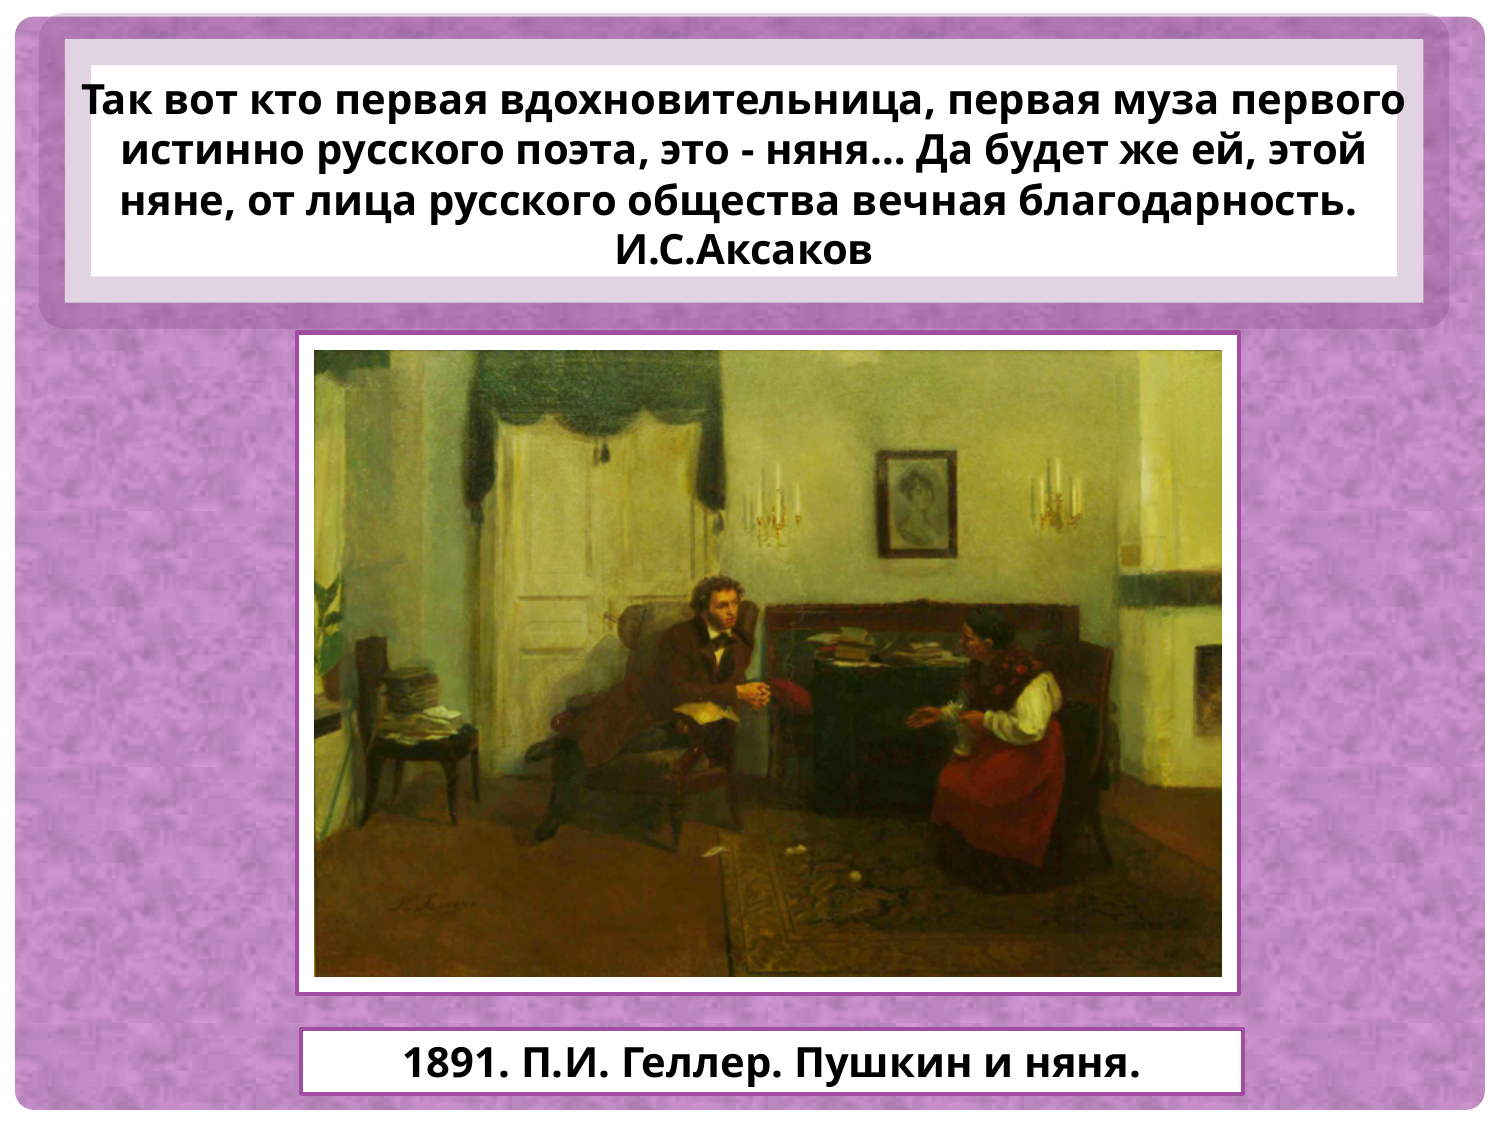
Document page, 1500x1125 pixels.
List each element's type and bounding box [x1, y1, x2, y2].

text_box [64, 38, 1424, 1095]
